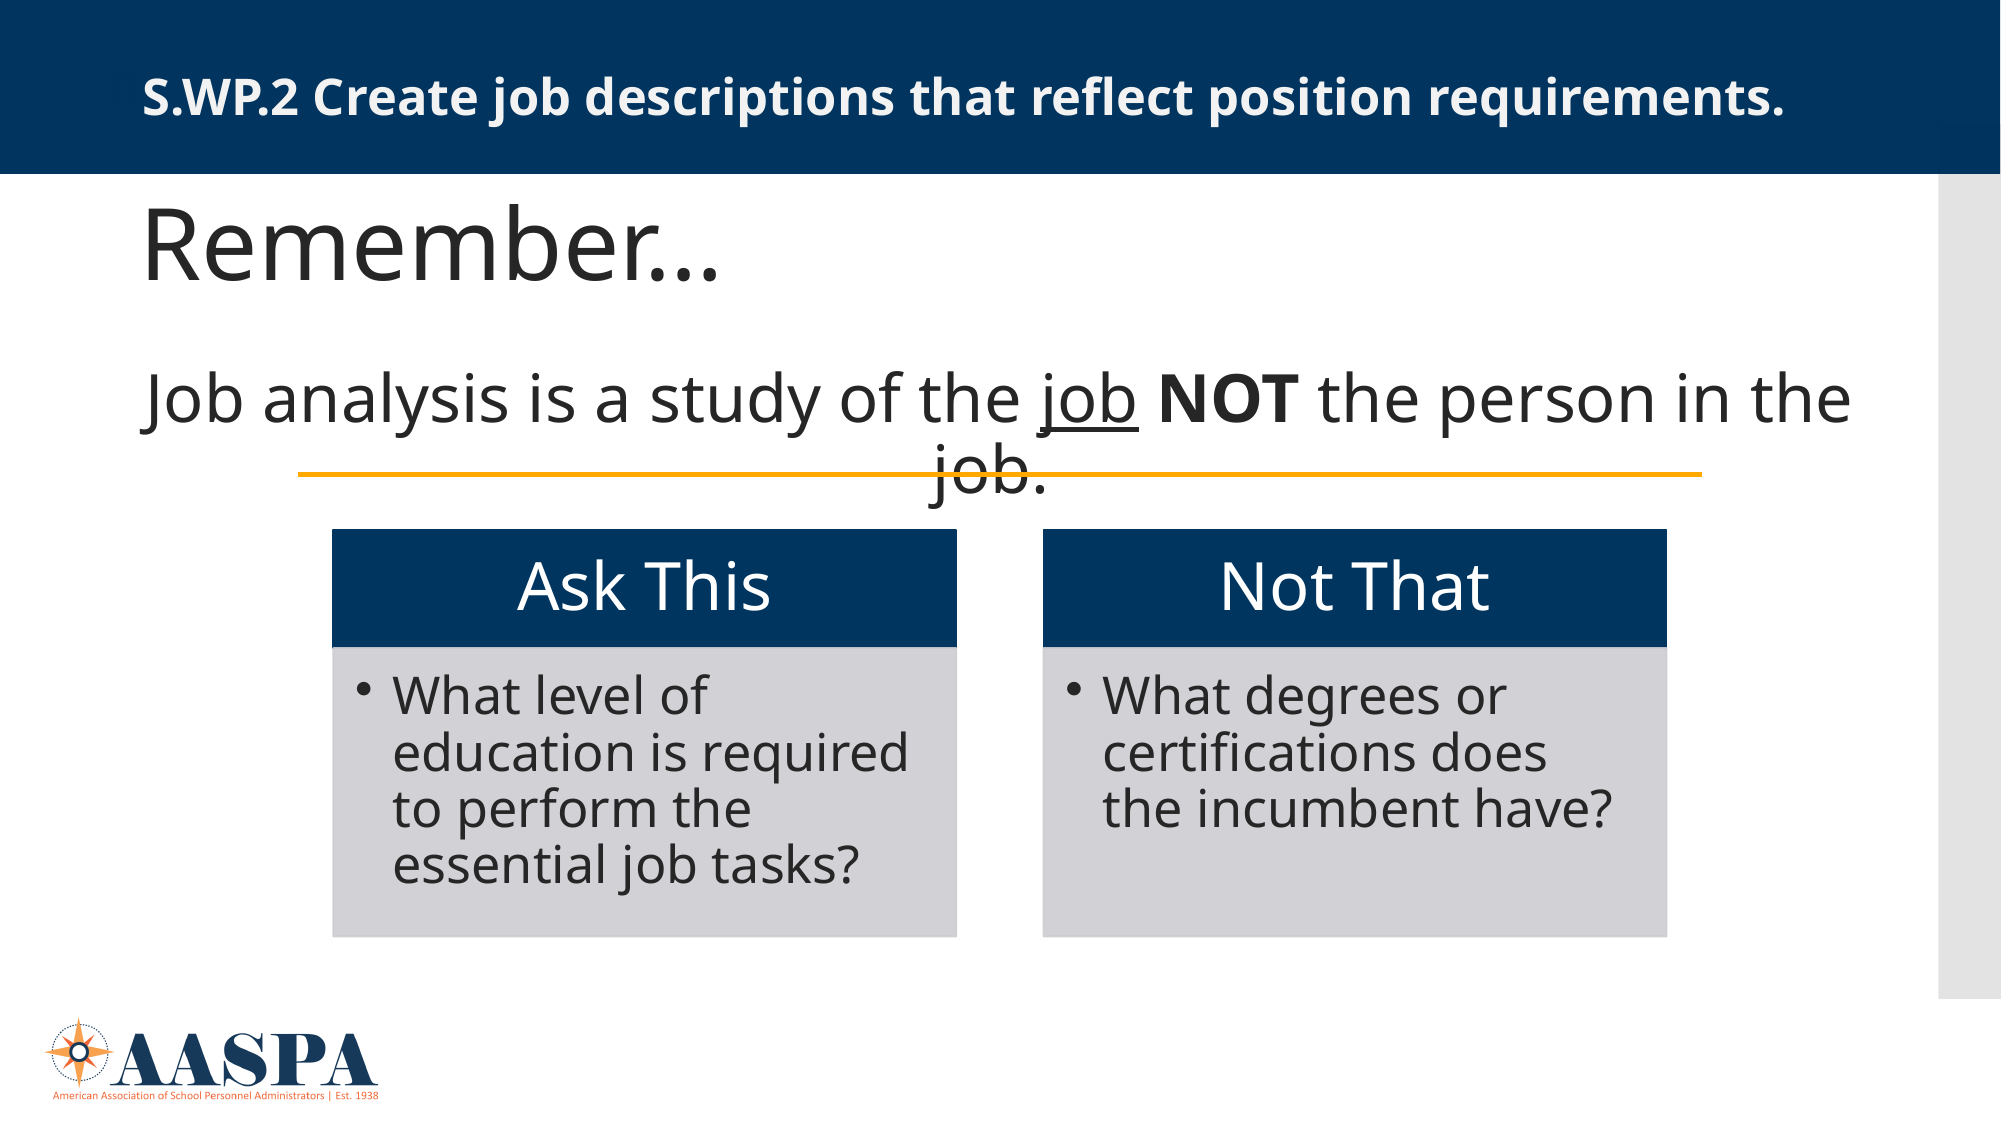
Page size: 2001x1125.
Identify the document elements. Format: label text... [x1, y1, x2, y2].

list S.WP.2 Create job descriptions that reflect position requirements. [101, 49, 1835, 149]
list Remember… Job analysis is a study of the job NOT the person in the job. [124, 186, 1876, 563]
picture [0, 0, 2001, 174]
picture [42, 1015, 380, 1103]
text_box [332, 527, 1667, 939]
